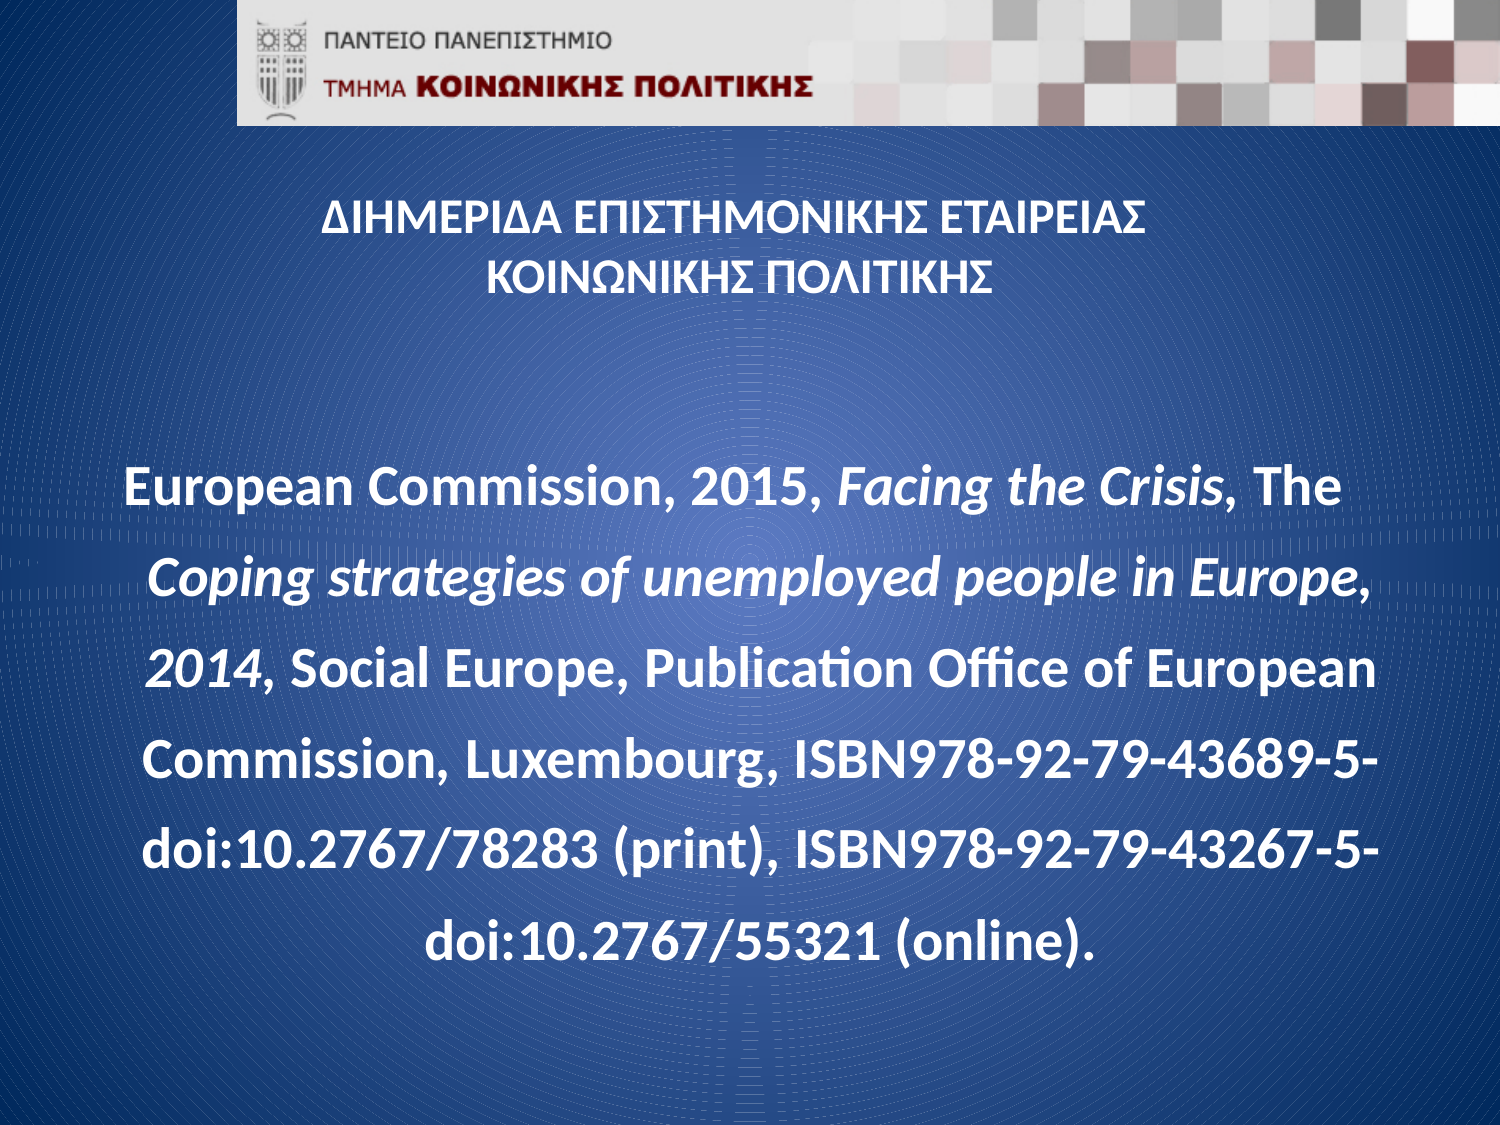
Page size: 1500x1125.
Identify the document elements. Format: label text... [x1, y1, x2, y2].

title ΔΙΗΜΕΡΙΔΑ ΕΠΙΣΤΗΜΟΝΙΚΗΣ ΕΤΑΙΡΕΙΑΣ ΚΟΙΝΩΝΙΚΗΣ ΠΟΛΙΤΙΚΗΣ [64, 125, 1416, 361]
list European Commission, 2015, Facing the Crisis, The Coping strategies of unemployed people in Europe, 2014, Social Europe, Publication Office of European Commission, Luxembourg, ISBN978-92-79-43689-5-doi:10.2767/78283 (print), ISBN978-92-79-43267-5-doi:10.2767/55321 (online). [40, 361, 1426, 1095]
picture [236, 0, 1500, 126]
